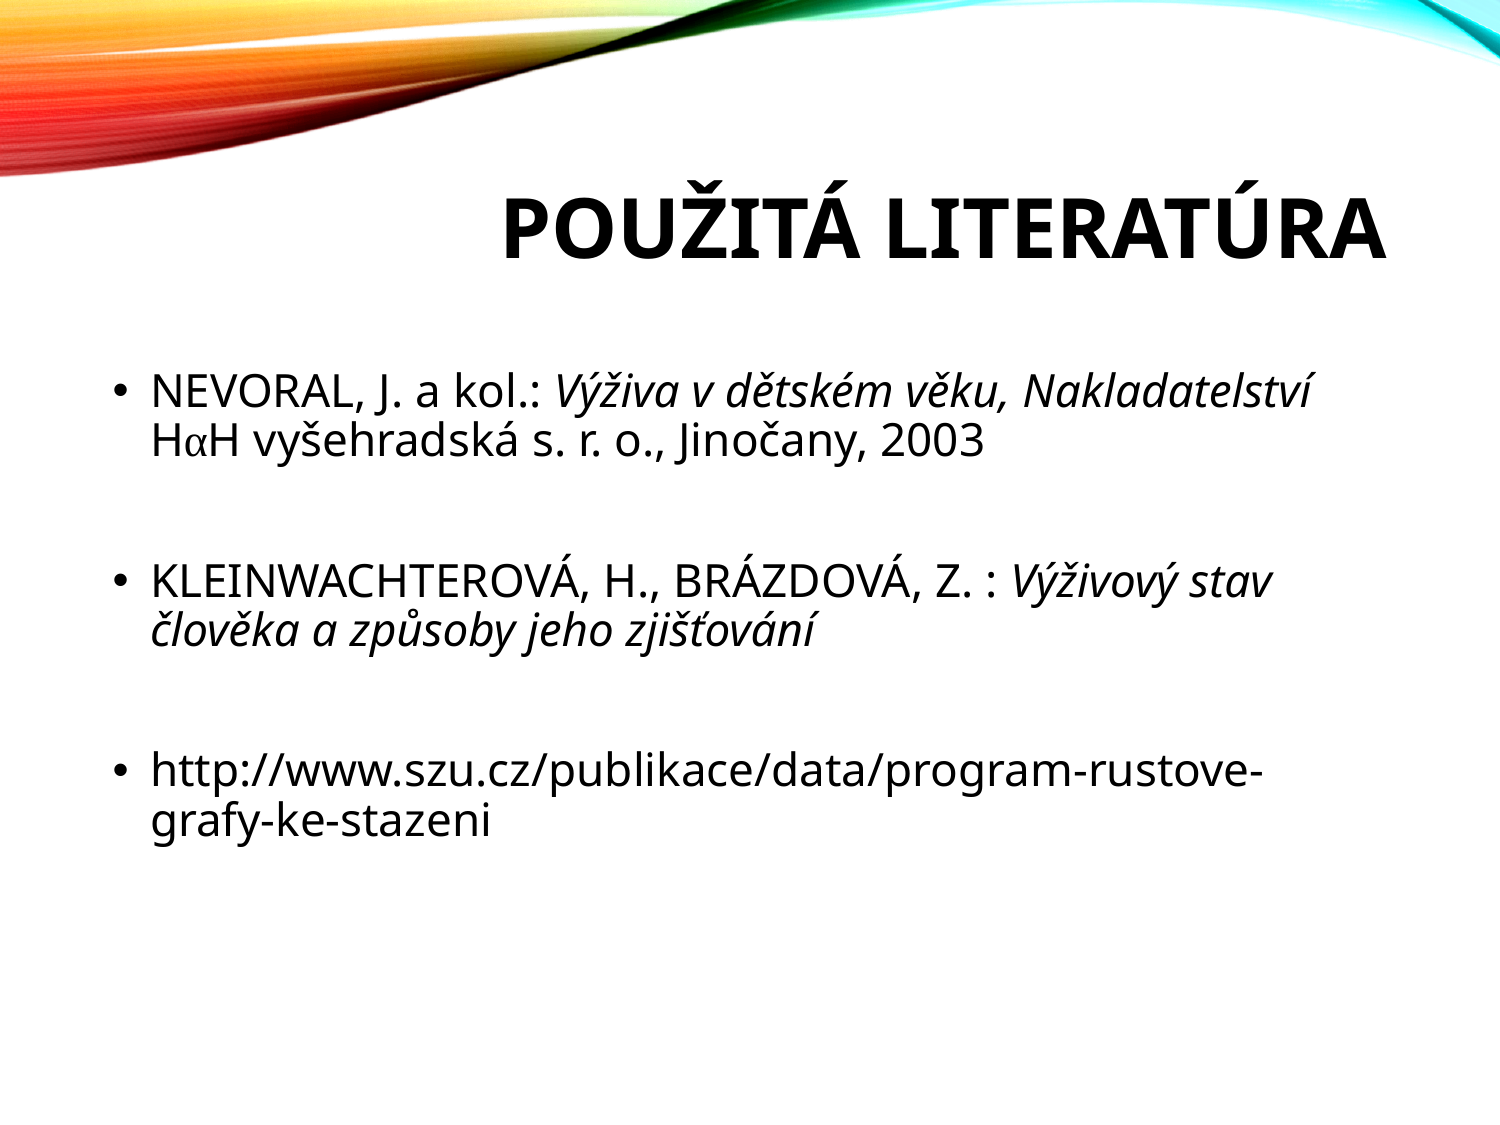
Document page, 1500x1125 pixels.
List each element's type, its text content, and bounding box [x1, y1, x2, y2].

title Použitá literatúra [356, 125, 1403, 338]
picture [0, 0, 1500, 178]
list NEVORAL, J. a kol.: Výživa v dětském věku, Nakladatelství HαH vyšehradská s. r. o., Jinočany, 2003 KLEINWACHTEROVÁ, H., BRÁZDOVÁ, Z. : Výživový stav člověka a způsoby jeho zjišťování http://www.szu.cz/publikace/data/program-rustove-grafy-ke-stazeni [97, 360, 1403, 1028]
